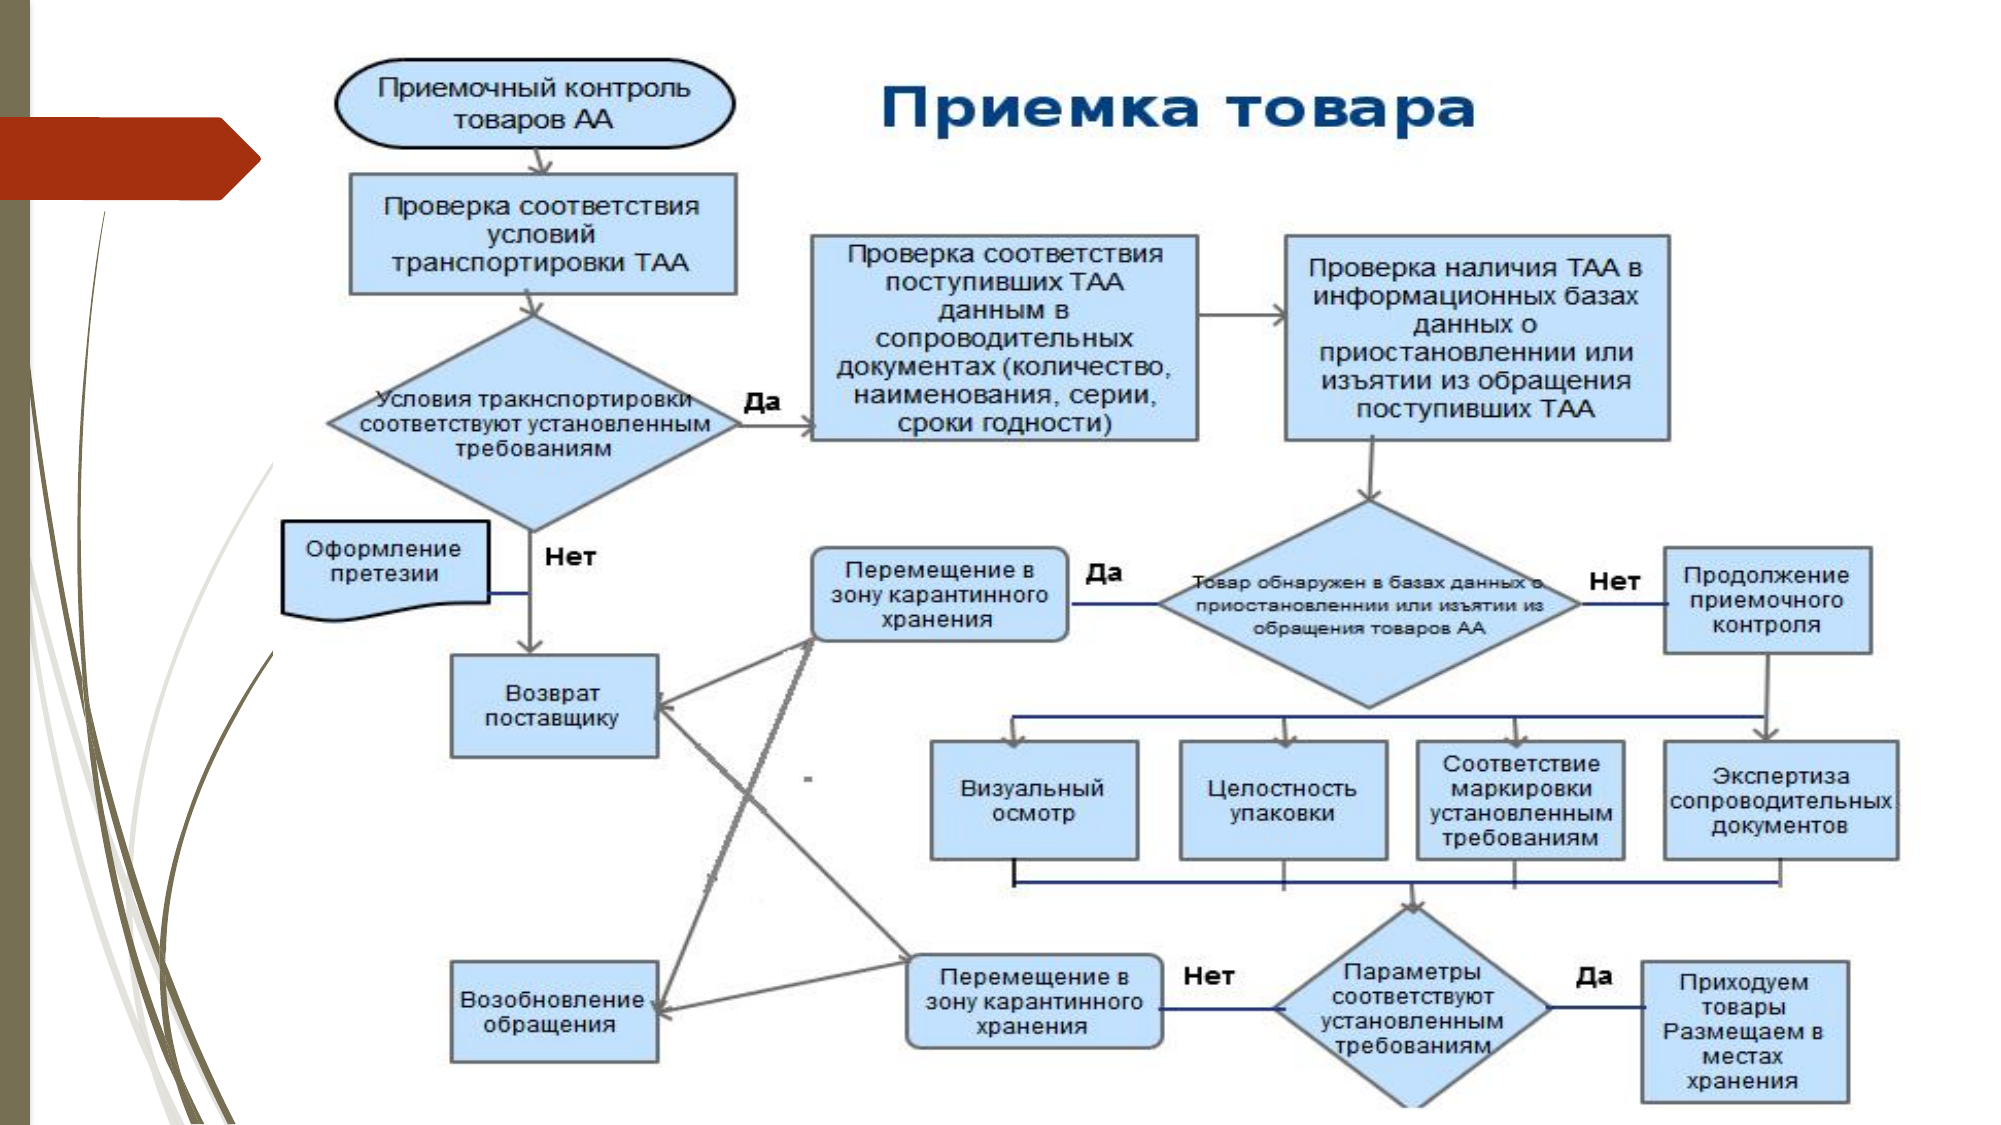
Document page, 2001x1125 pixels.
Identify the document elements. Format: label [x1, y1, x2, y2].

picture [272, 52, 1922, 1110]
